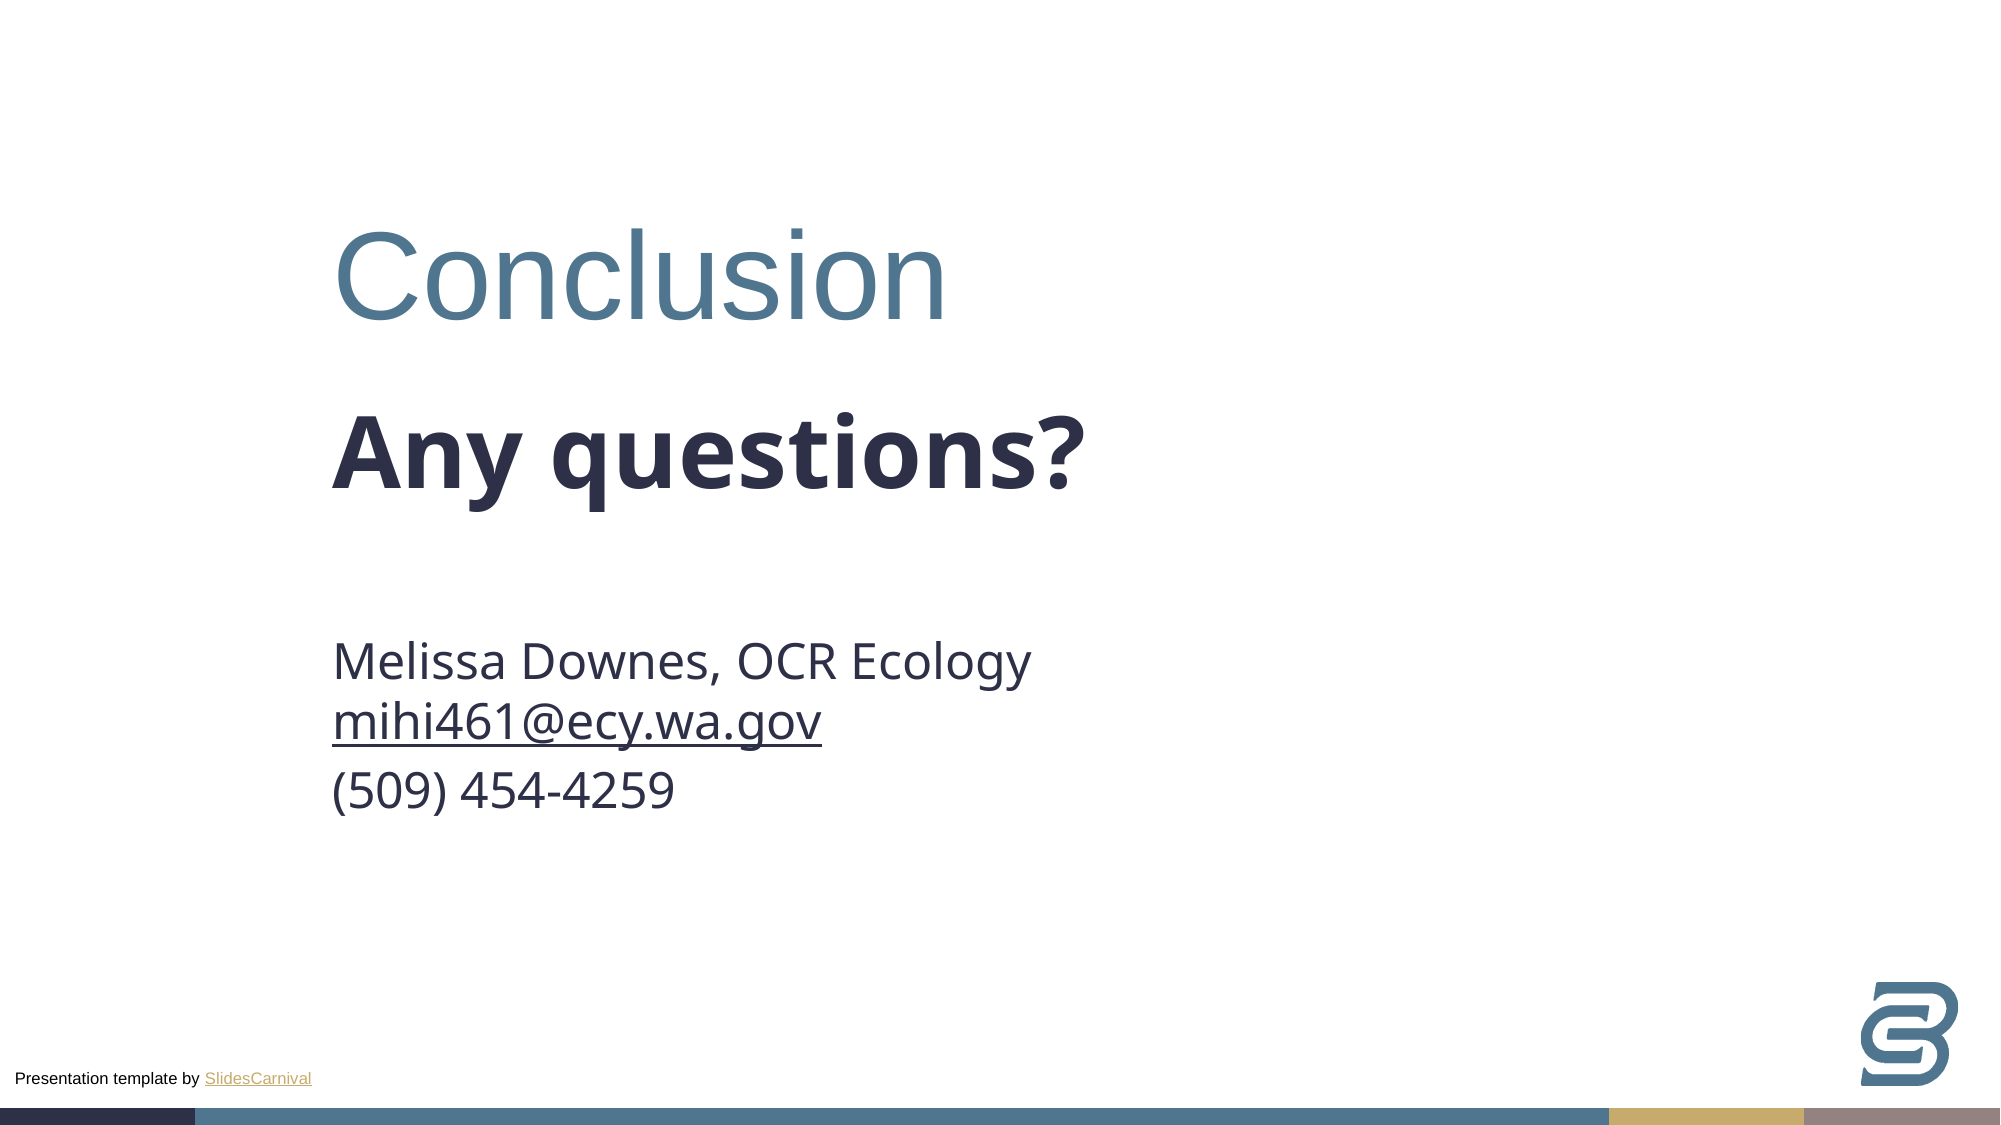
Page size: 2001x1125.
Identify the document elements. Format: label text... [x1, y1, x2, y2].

subtitle Any questions? [317, 373, 1230, 546]
picture [1836, 963, 1981, 1108]
list Melissa Downes, OCR Ecology mihi461@ecy.wa.gov (509) 454-4259 [317, 614, 1230, 1052]
title Conclusion [317, 106, 1230, 360]
text_box Presentation template by SlidesCarnival [0, 1060, 395, 1120]
